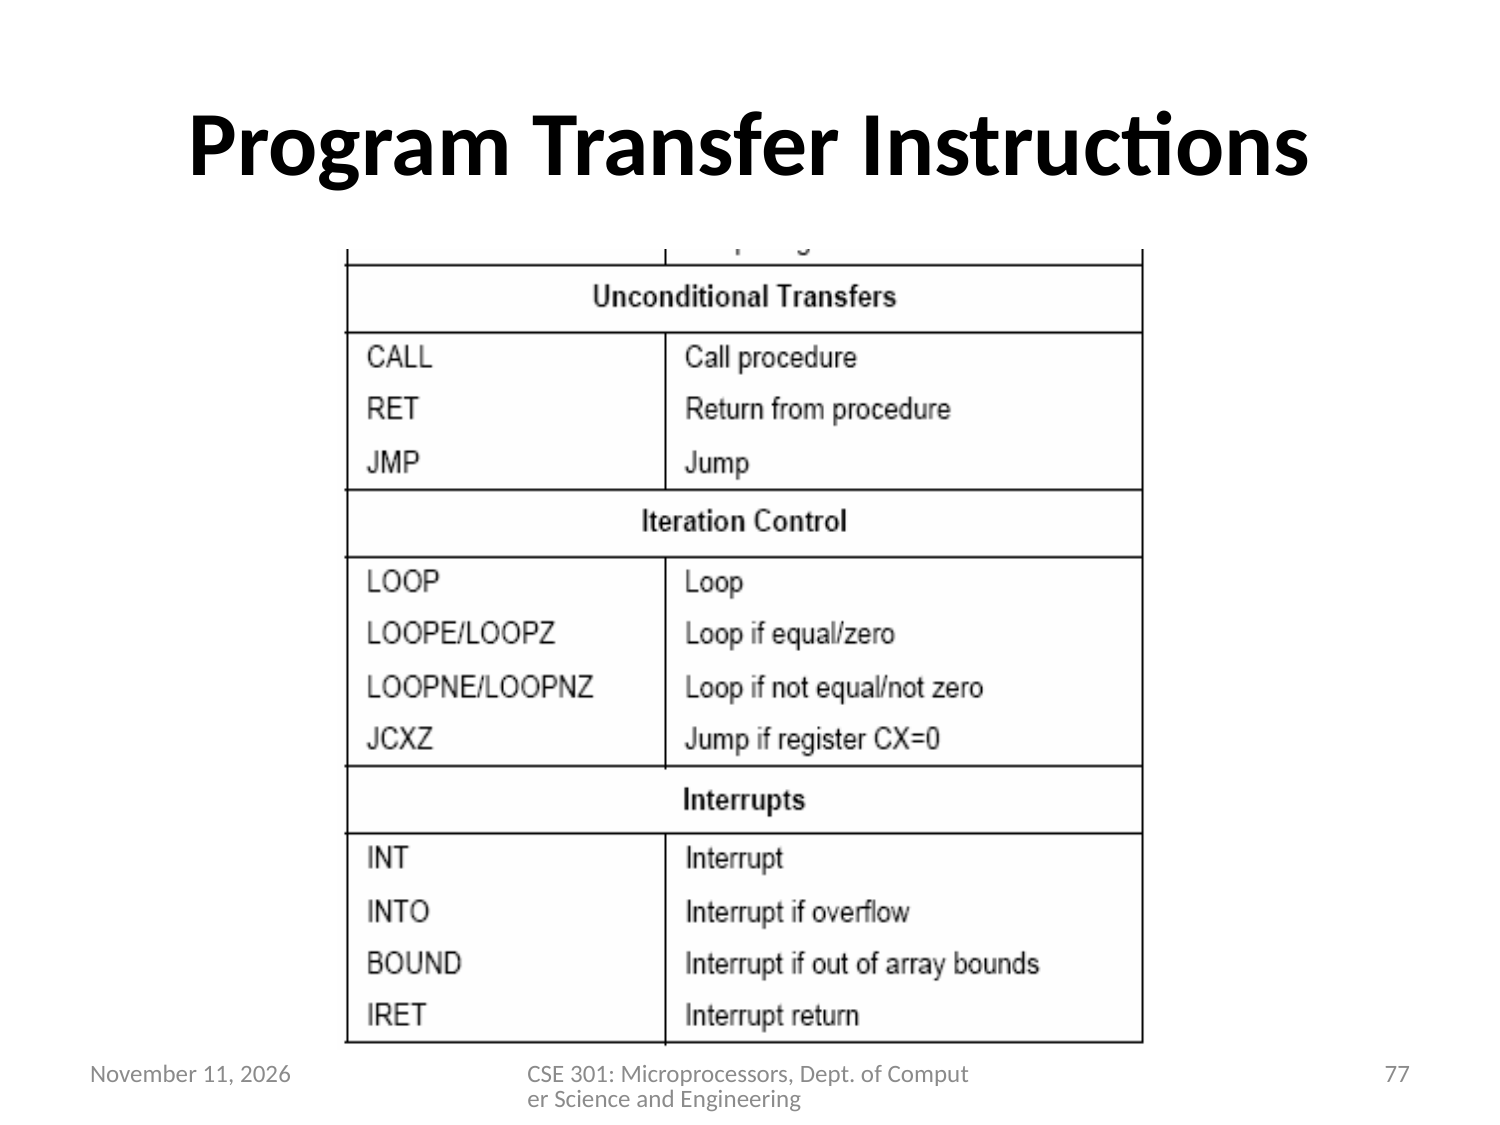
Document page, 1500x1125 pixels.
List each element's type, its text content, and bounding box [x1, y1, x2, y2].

title Program Transfer Instructions [75, 45, 1425, 233]
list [337, 249, 1151, 1051]
slide_number 77 [1074, 1042, 1425, 1103]
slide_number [75, 1042, 425, 1103]
footer CSE 301: Microprocessors, Dept. of Computer Science and Engineering [512, 1060, 988, 1103]
